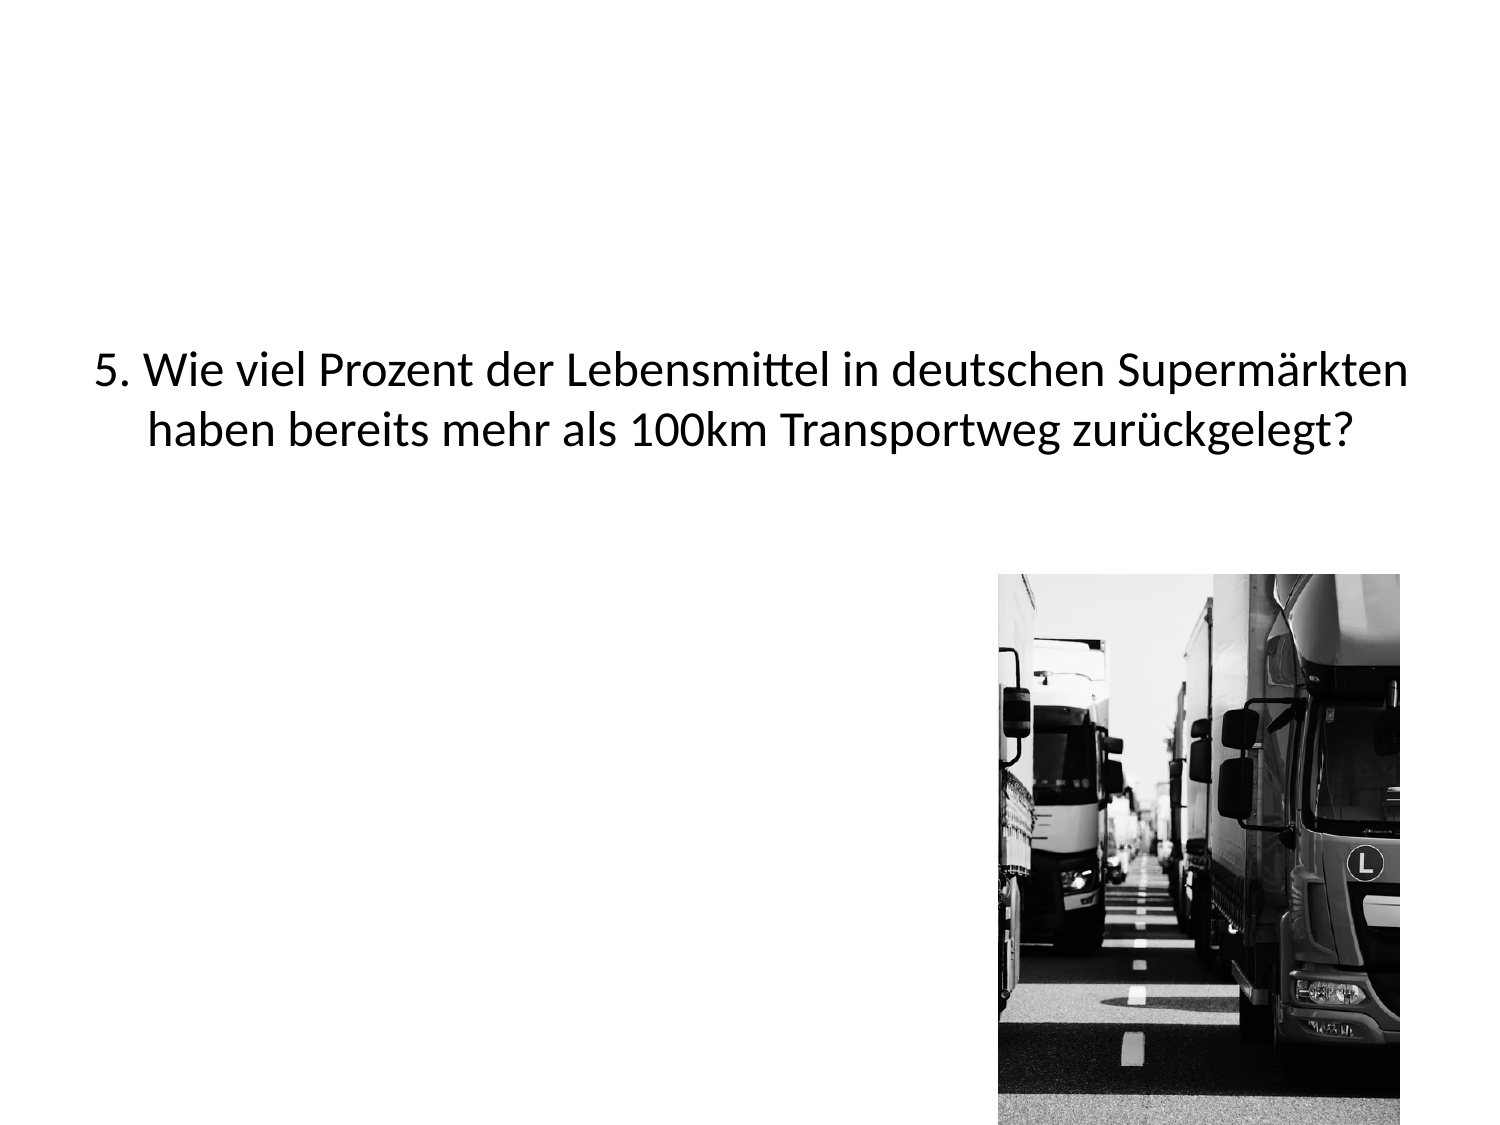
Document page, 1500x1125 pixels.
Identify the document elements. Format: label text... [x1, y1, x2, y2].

text_box 5. Wie viel Prozent der Lebensmittel in deutschen Supermärkten haben bereits mehr als 100km Transportweg zurückgelegt? [76, 302, 1427, 490]
picture [997, 573, 1400, 1125]
